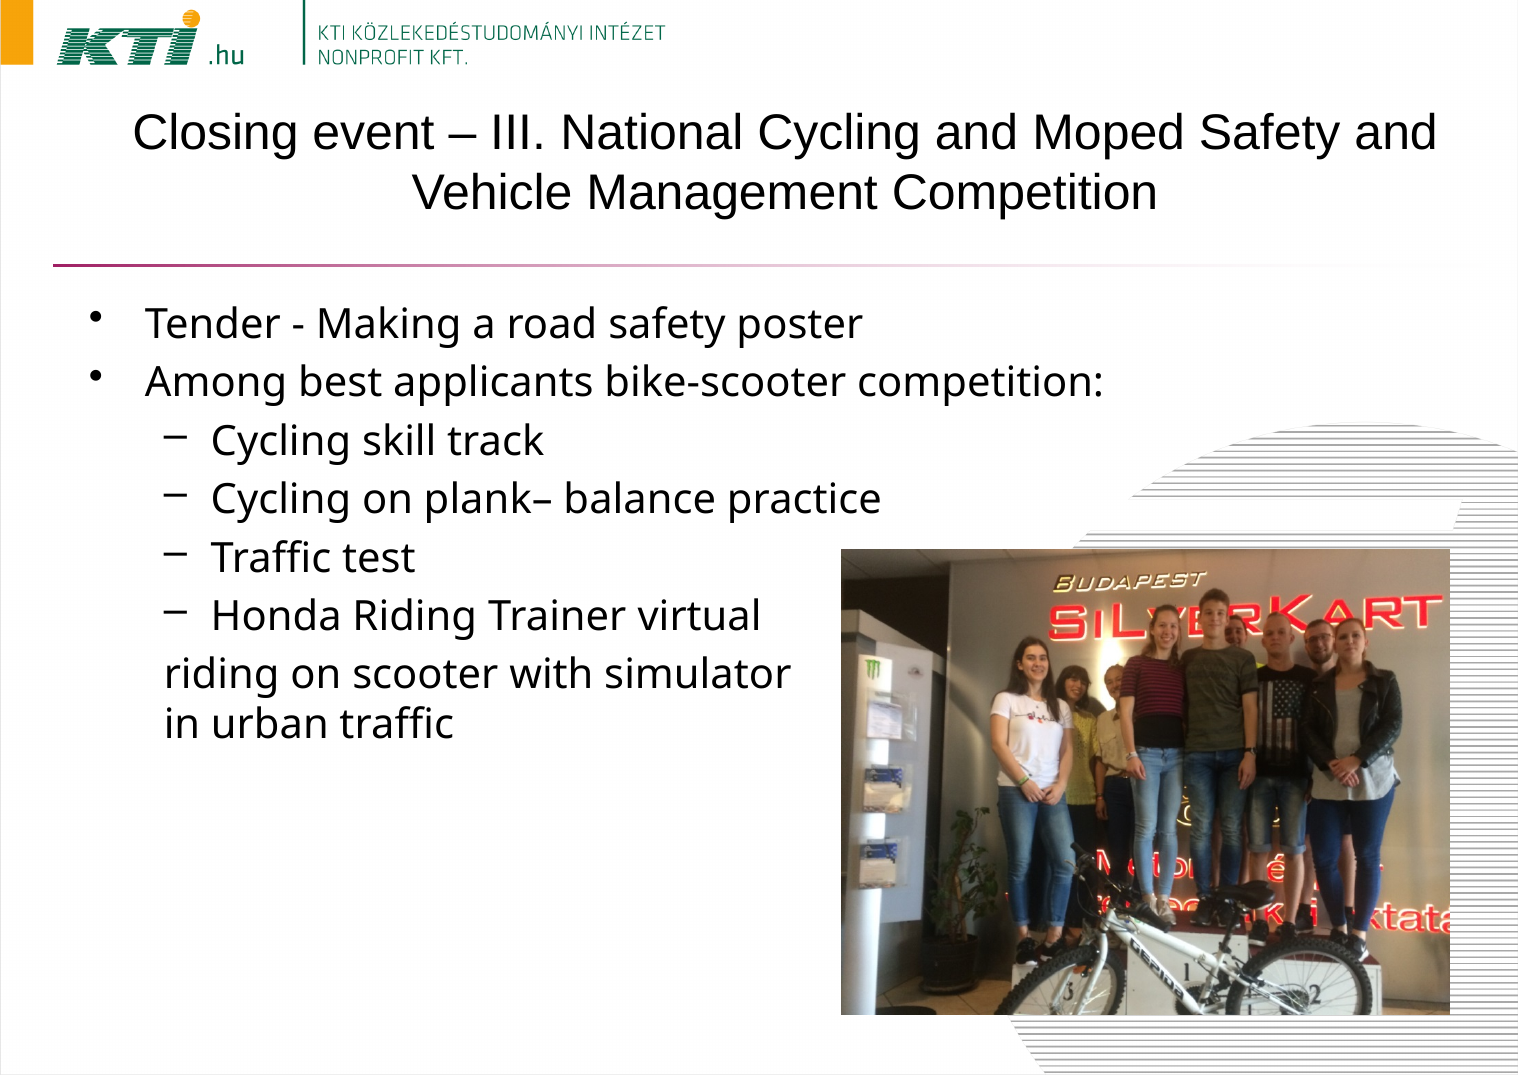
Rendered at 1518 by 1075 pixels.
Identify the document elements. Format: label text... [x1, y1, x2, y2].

title Closing event – III. National Cycling and Moped Safety and Vehicle Management Competition [73, 124, 1497, 195]
picture [0, 0, 1518, 1075]
list Tender - Making a road safety poster Among best applicants bike-scooter competition: Cycling skill track Cycling on plank– balance practice Traffic test Honda Riding Trainer virtual riding on scooter with simulator in urban traffic [73, 289, 1441, 999]
